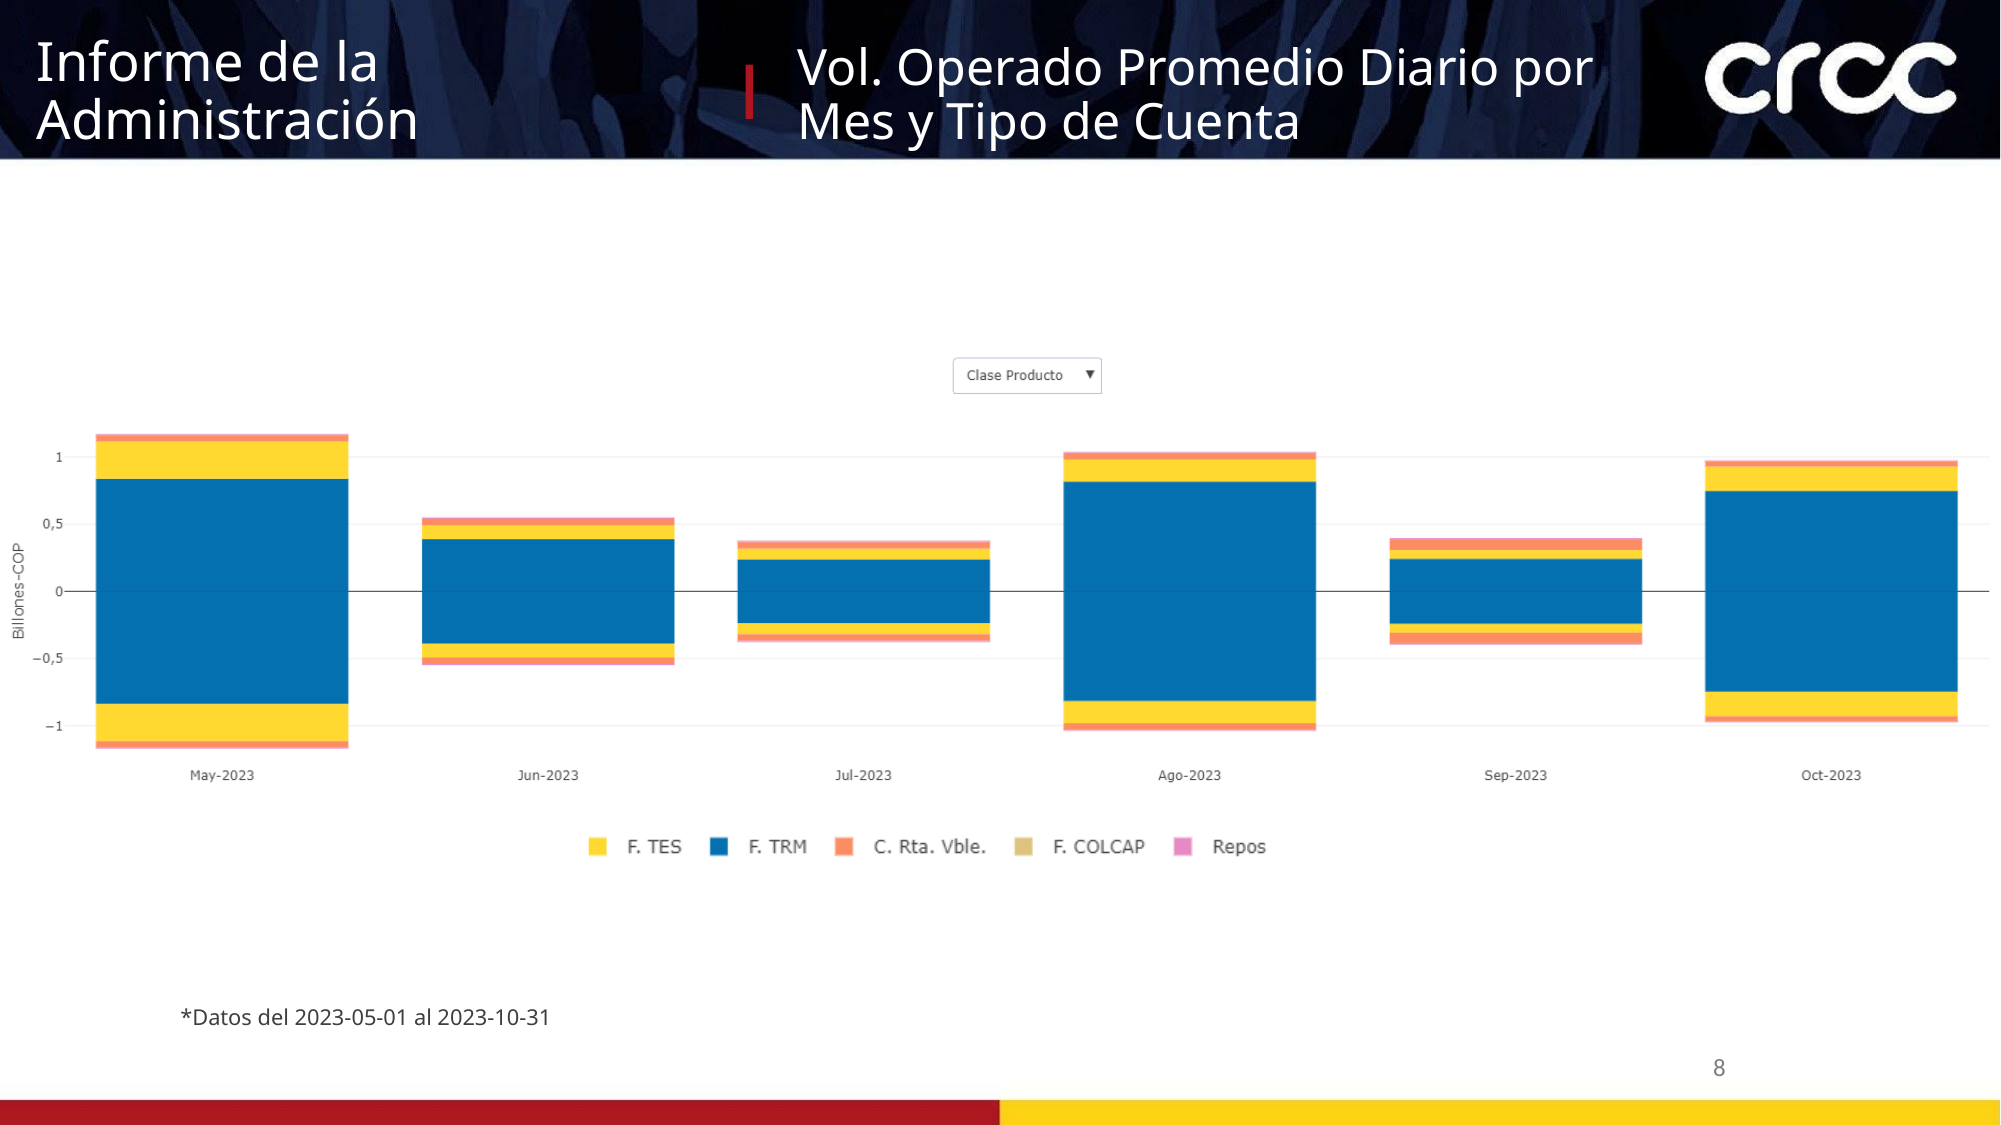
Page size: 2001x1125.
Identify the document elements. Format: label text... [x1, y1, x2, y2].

text_box *Datos del 2023-05-01 al 2023-10-31 [165, 996, 643, 1038]
list Vol. Operado Promedio Diario por Mes y Tipo de Cuenta [774, 70, 1671, 122]
picture [0, 0, 2001, 1125]
title Informe de la Administración [21, 66, 725, 119]
slide_number 8 [1494, 1036, 1945, 1097]
